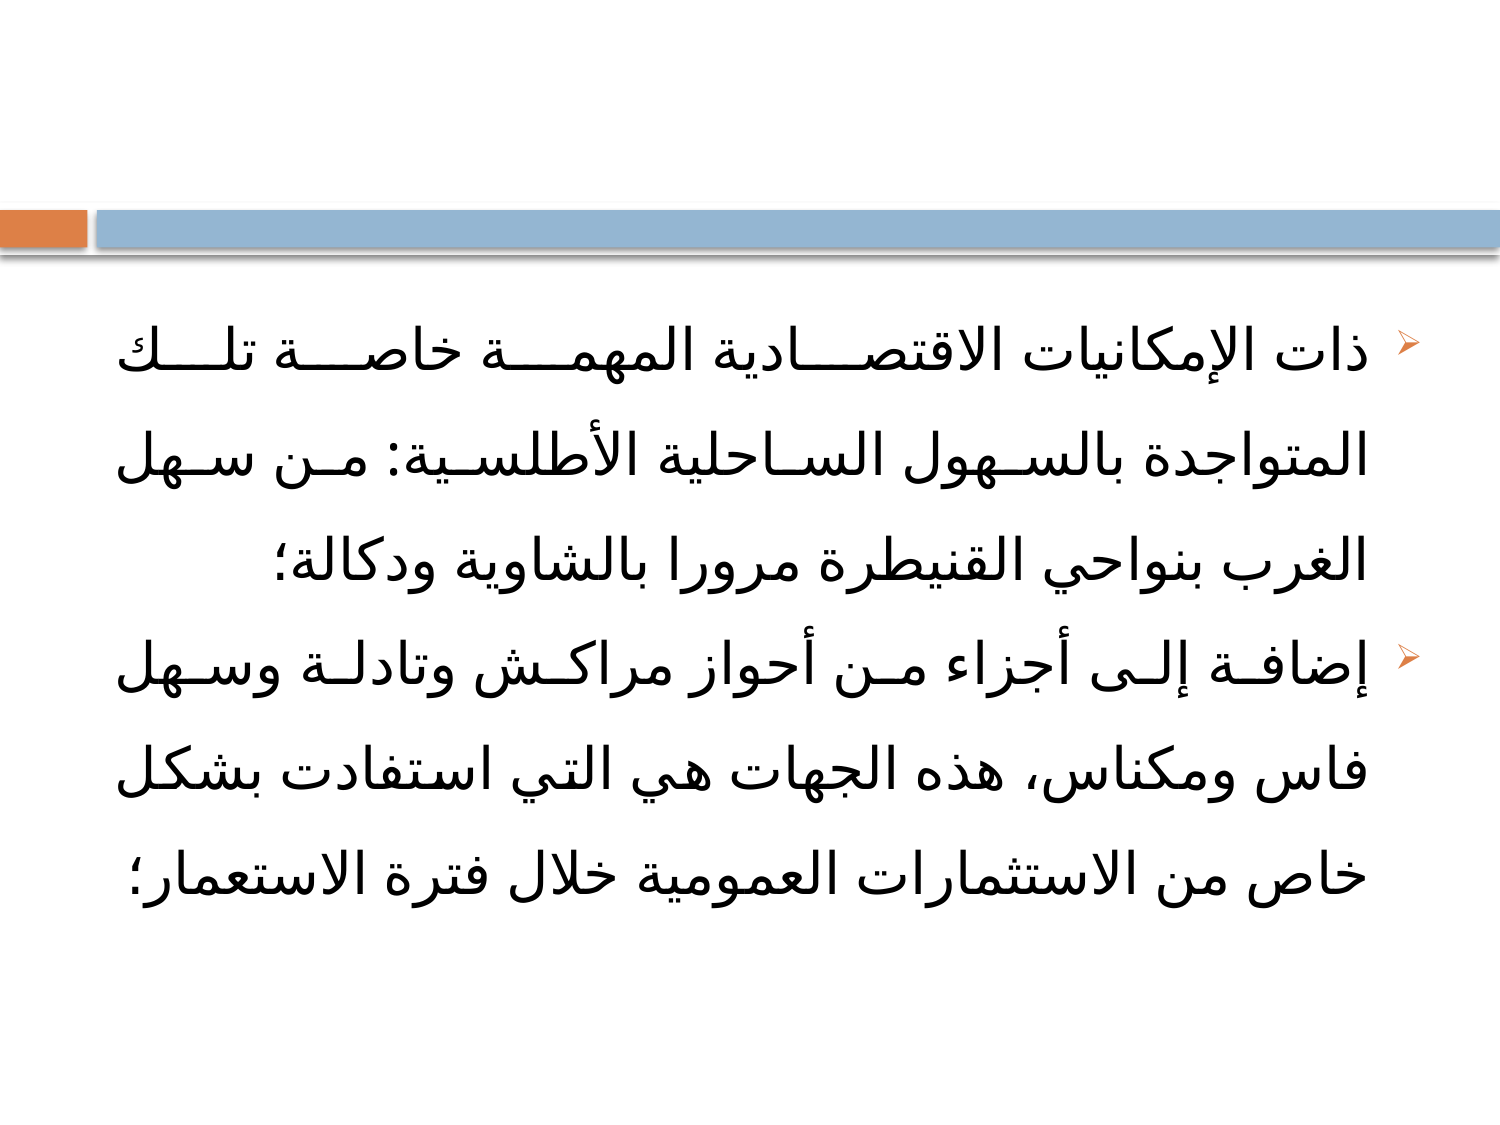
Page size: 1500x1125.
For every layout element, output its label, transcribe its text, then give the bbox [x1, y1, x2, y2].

list ذات الإمكانيات الاقتصادية المهمة خاصة تلك المتواجدة بالسهول الساحلية الأطلسية: من سهل الغرب بنواحي القنيطرة مرورا بالشاوية ودكالة؛ إضافة إلى أجزاء من أحواز مراكش وتادلة وسهل فاس ومكناس، هذه الجهات هي التي استفادت بشكل خاص من الاستثمارات العمومية خلال فترة الاستعمار؛ [100, 270, 1438, 1008]
